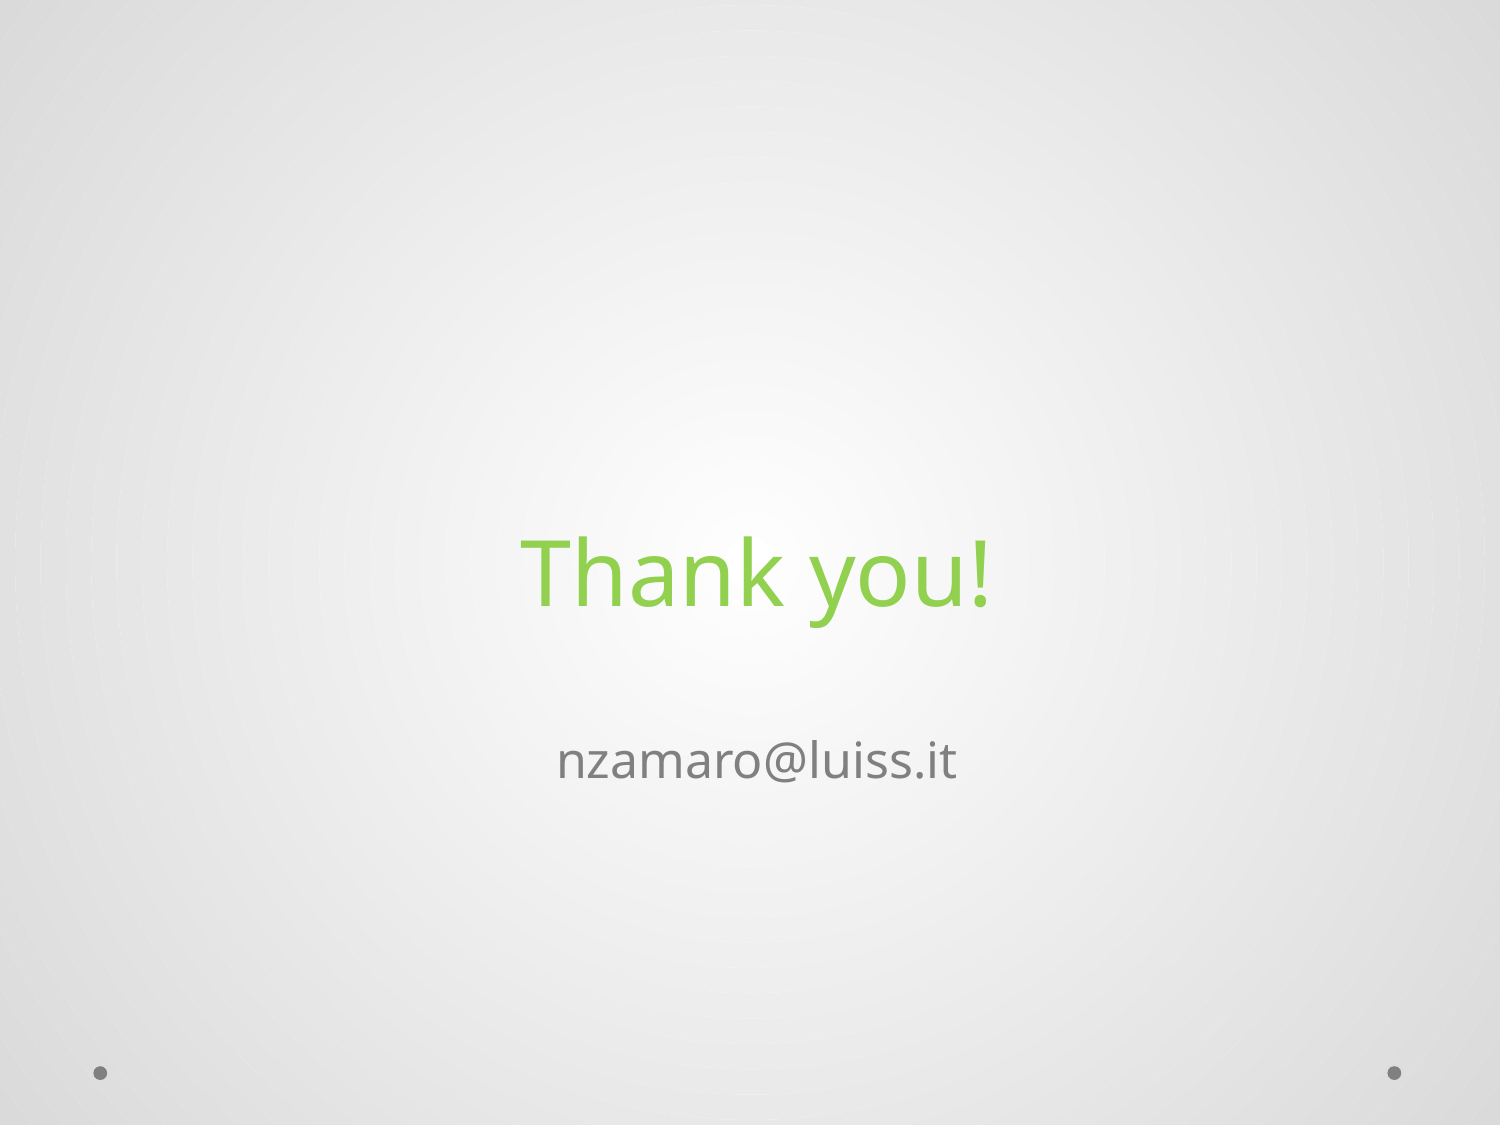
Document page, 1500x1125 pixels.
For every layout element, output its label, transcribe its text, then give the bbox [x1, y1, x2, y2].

list Thank you! nzamaro@luiss.it [82, 128, 1432, 872]
